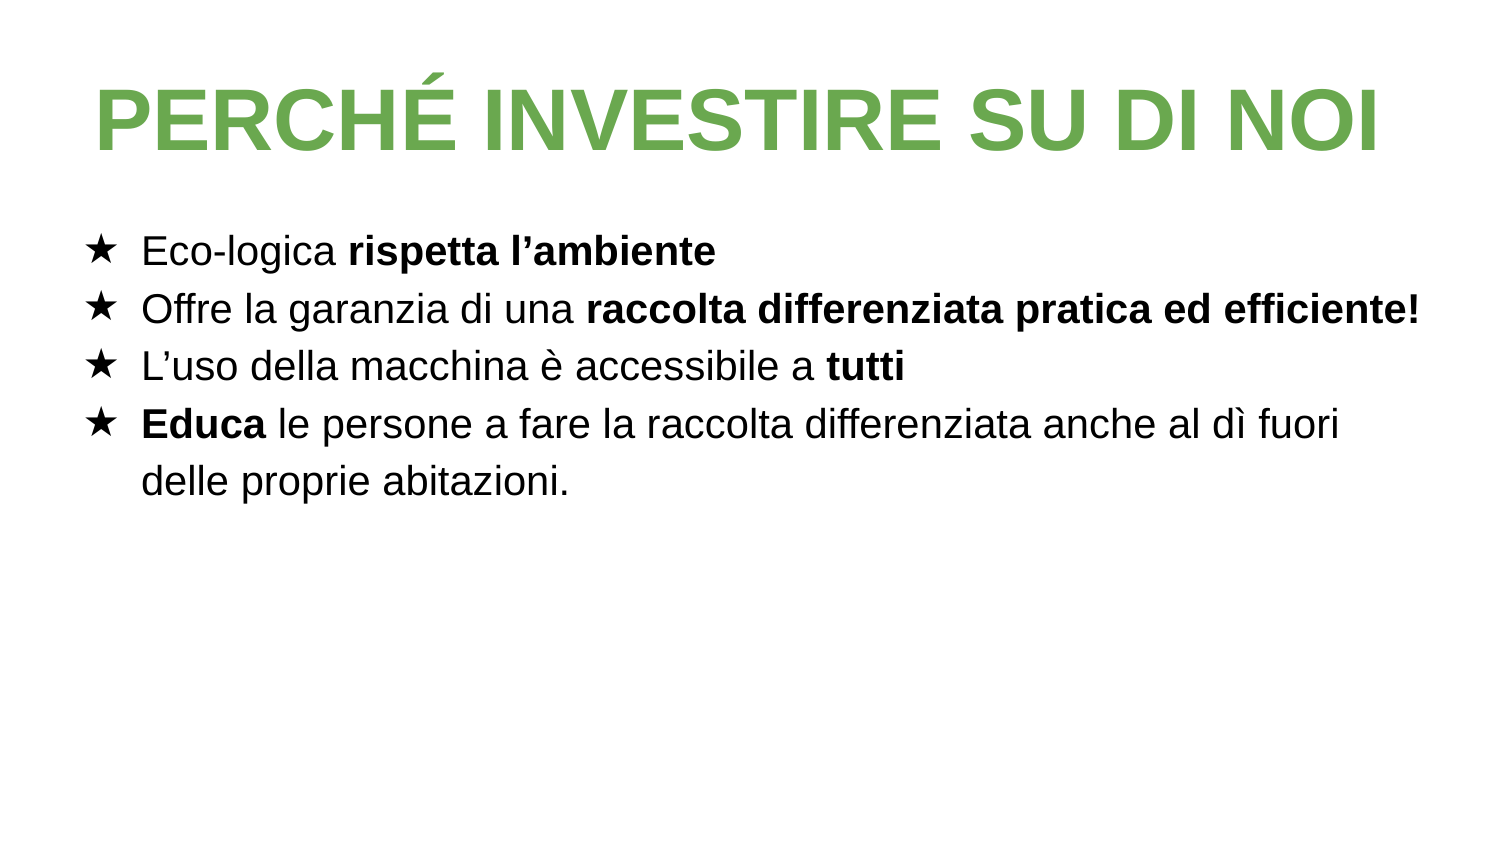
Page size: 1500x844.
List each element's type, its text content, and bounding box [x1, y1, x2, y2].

title PERCHÉ INVESTIRE SU DI NOI [51, 48, 1449, 180]
list Eco-logica rispetta l’ambiente Offre la garanzia di una raccolta differenziata pratica ed efficiente! L’uso della macchina è accessibile a tutti Educa le persone a fare la raccolta differenziata anche al dì fuori delle proprie abitazioni. [51, 201, 1449, 844]
